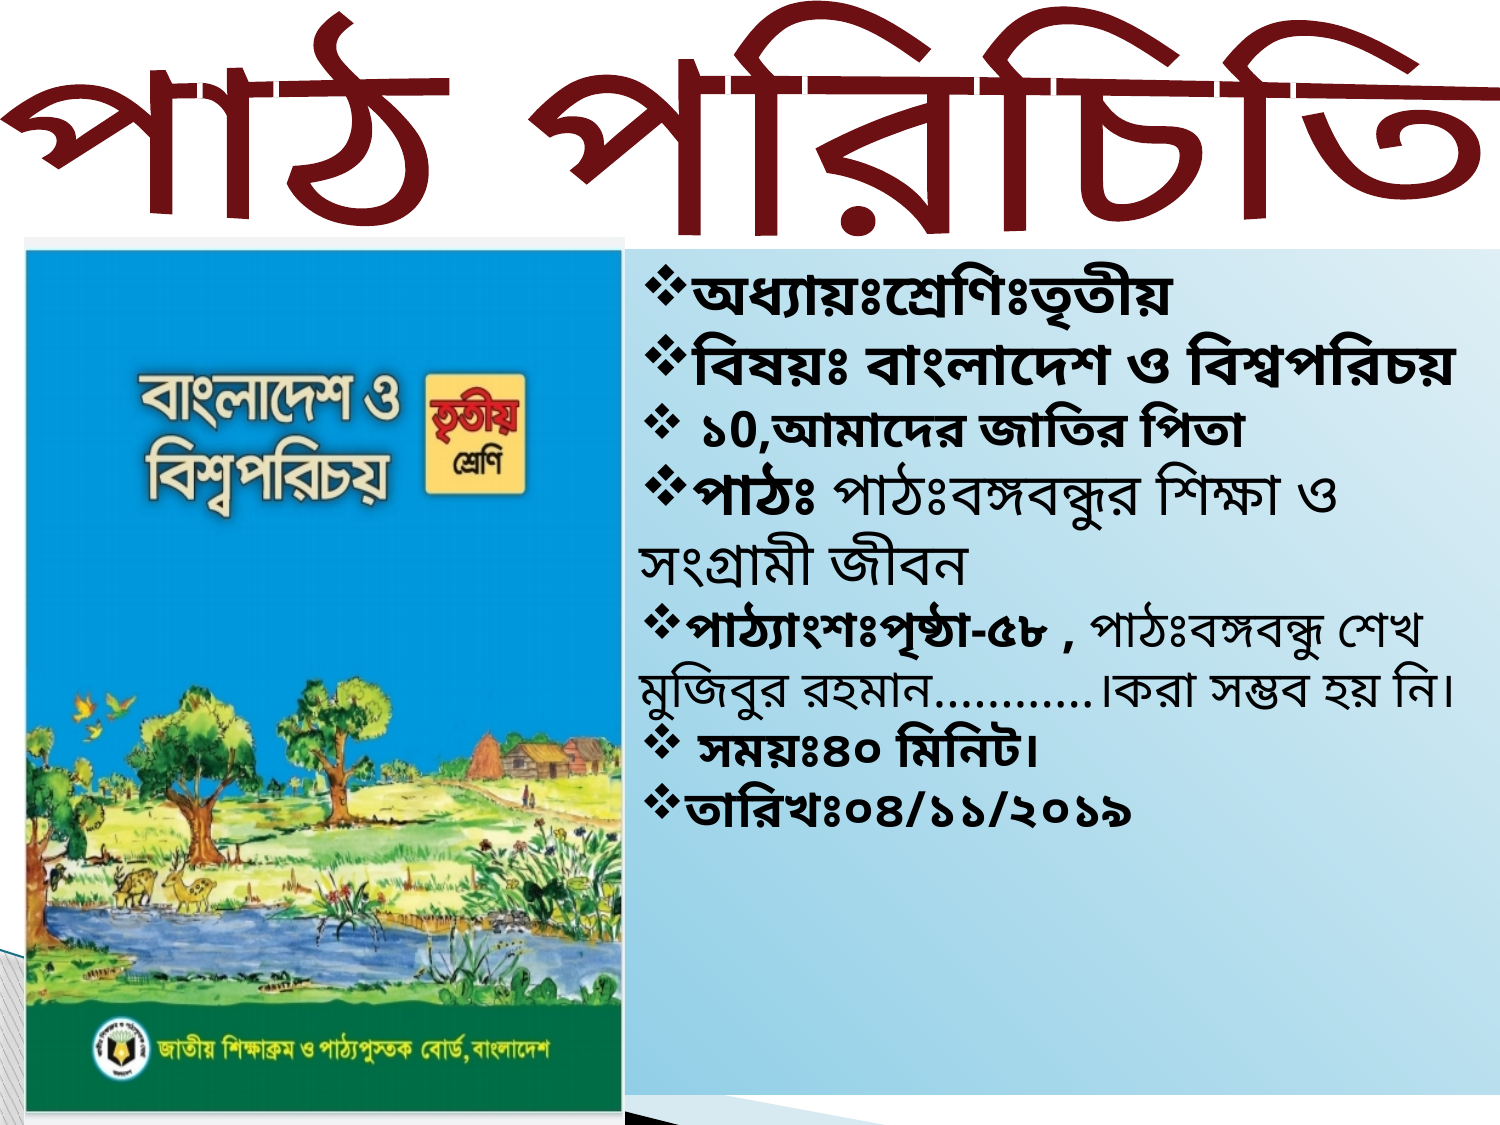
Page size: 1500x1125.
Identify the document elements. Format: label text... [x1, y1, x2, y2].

text_box অধ্যায়ঃশ্রেণিঃতৃতীয় বিষয়ঃ বাংলাদেশ ও বিশ্বপরিচয় ১0,আমাদের জাতির পিতা পাঠঃ পাঠঃবঙ্গবন্ধুর শিক্ষা ও সংগ্রামী জীবন পাঠ্যাংশঃপৃষ্ঠা-৫৮ , পাঠঃবঙ্গবন্ধু শেখ মুজিবুর রহমান............।করা সম্ভব হয় নি। সময়ঃ৪০ মিনিট। তারিখঃ০৪/১১/২০১৯ [631, 249, 1500, 1095]
picture [24, 237, 626, 1125]
